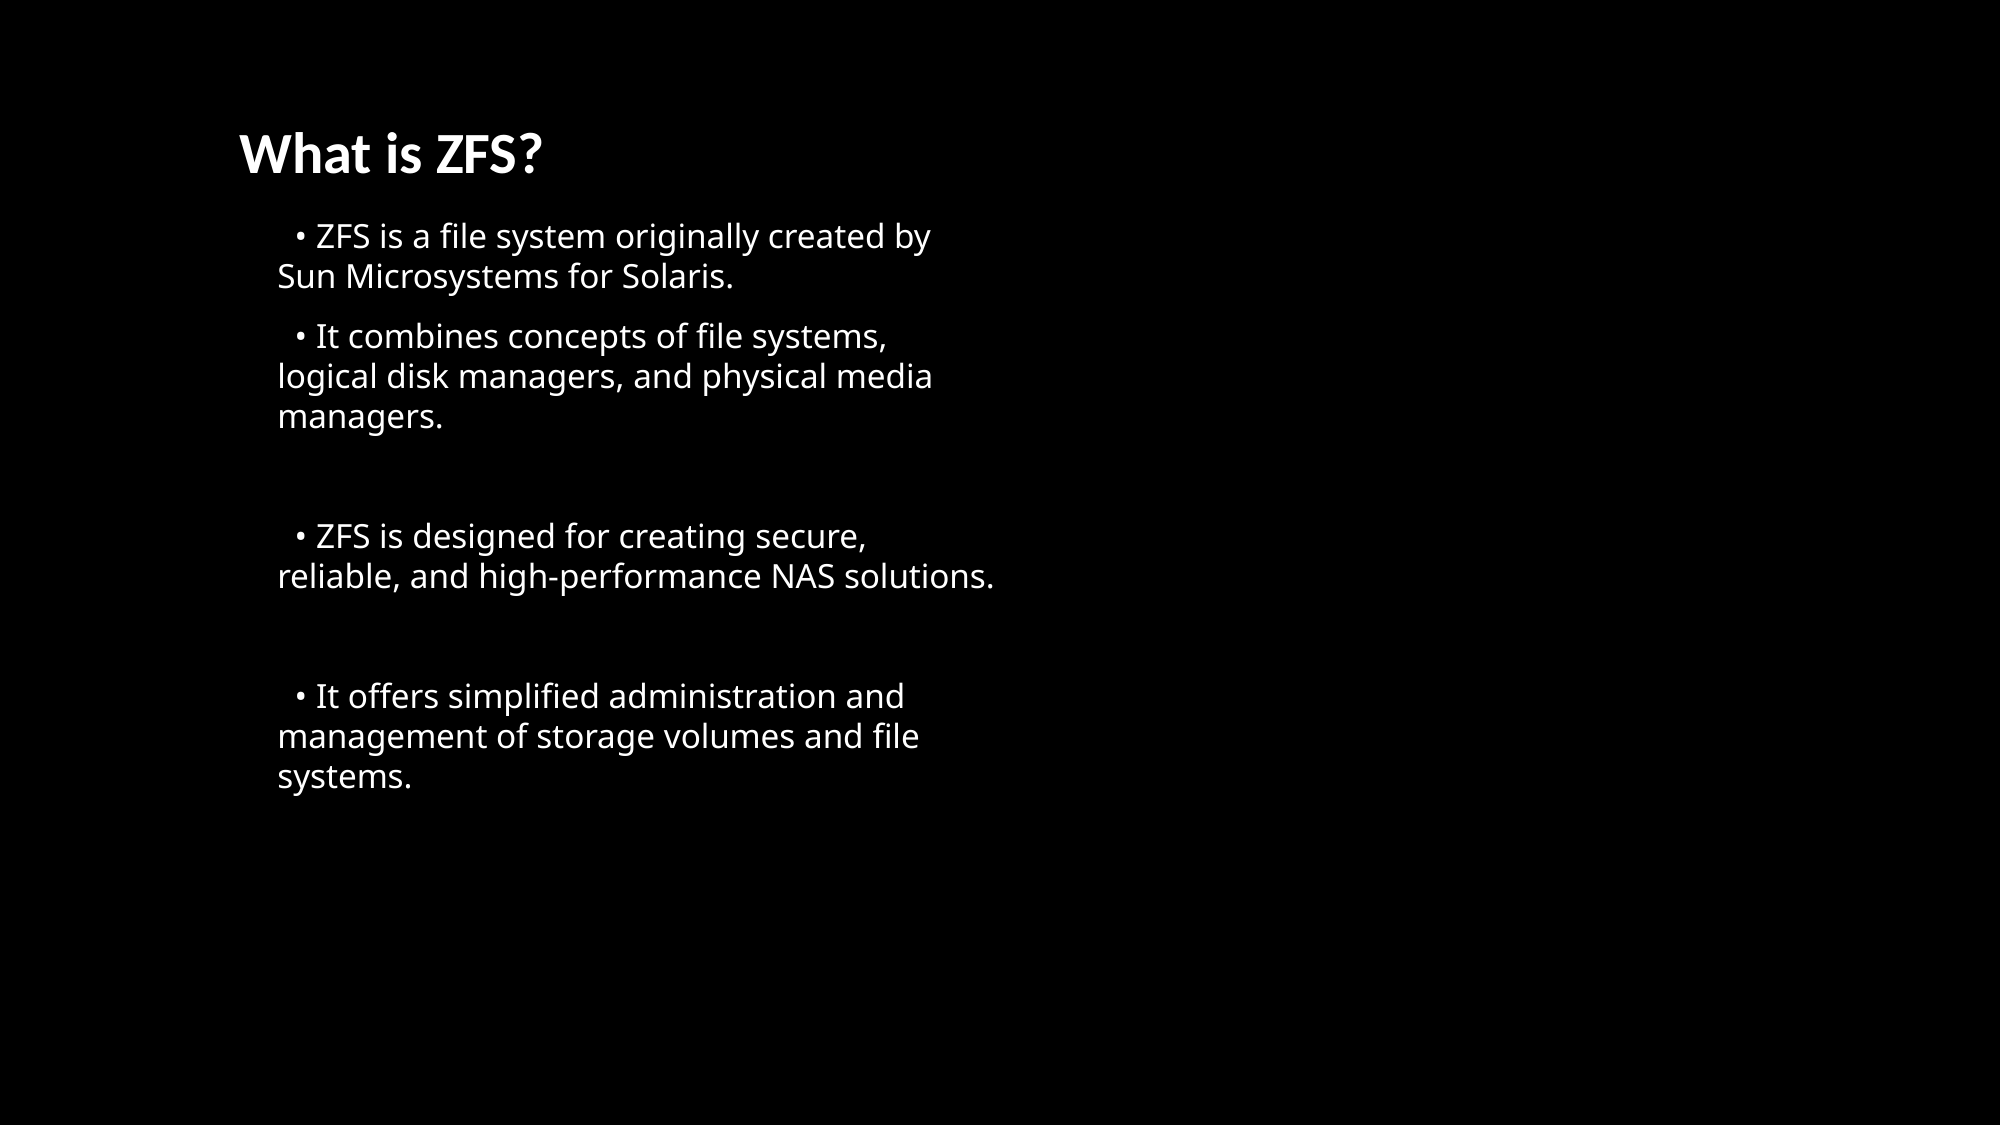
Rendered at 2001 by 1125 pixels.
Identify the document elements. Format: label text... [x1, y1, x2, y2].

text_box What is ZFS? [225, 112, 1463, 188]
text_box • ZFS is designed for creating secure, reliable, and high-performance NAS solutions. [262, 517, 1013, 593]
text_box • It combines concepts of file systems, logical disk managers, and physical media managers. [262, 337, 1013, 413]
text_box • It offers simplified administration and management of storage volumes and file systems. [262, 697, 1013, 773]
text_box • ZFS is a file system originally created by Sun Microsystems for Solaris. [262, 217, 1013, 293]
